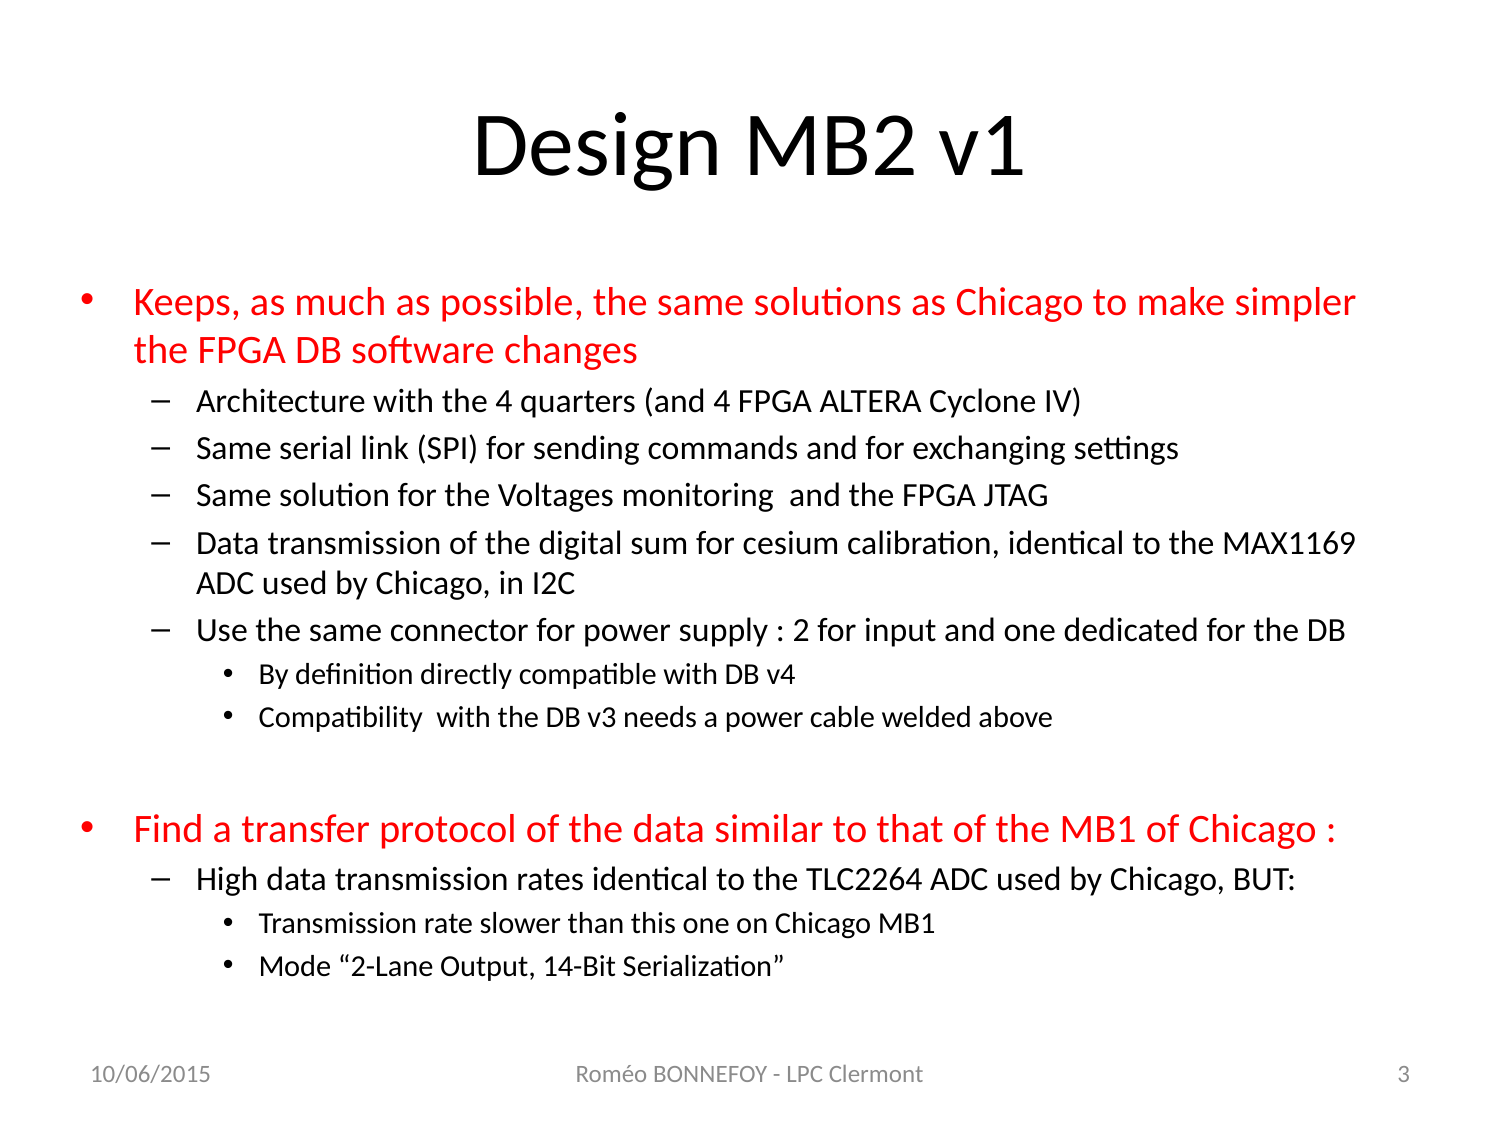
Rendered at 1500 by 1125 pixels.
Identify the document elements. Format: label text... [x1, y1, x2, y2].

list Keeps, as much as possible, the same solutions as Chicago to make simpler the FPGA DB software changes Architecture with the 4 quarters (and 4 FPGA ALTERA Cyclone IV) Same serial link (SPI) for sending commands and for exchanging settings Same solution for the Voltages monitoring and the FPGA JTAG Data transmission of the digital sum for cesium calibration, identical to the MAX1169 ADC used by Chicago, in I2C Use the same connector for power supply : 2 for input and one dedicated for the DB By definition directly compatible with DB v4 Compatibility with the DB v3 needs a power cable welded above Find a transfer protocol of the data similar to that of the MB1 of Chicago : High data transmission rates identical to the TLC2264 ADC used by Chicago, BUT: Transmission rate slower than this one on Chicago MB1 Mode “2-Lane Output, 14-Bit Serialization” [64, 267, 1424, 1000]
slide_number 3 [1074, 1042, 1425, 1103]
title Design MB2 v1 [75, 45, 1425, 233]
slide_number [75, 1042, 425, 1103]
footer Roméo BONNEFOY - LPC Clermont [512, 1042, 988, 1103]
